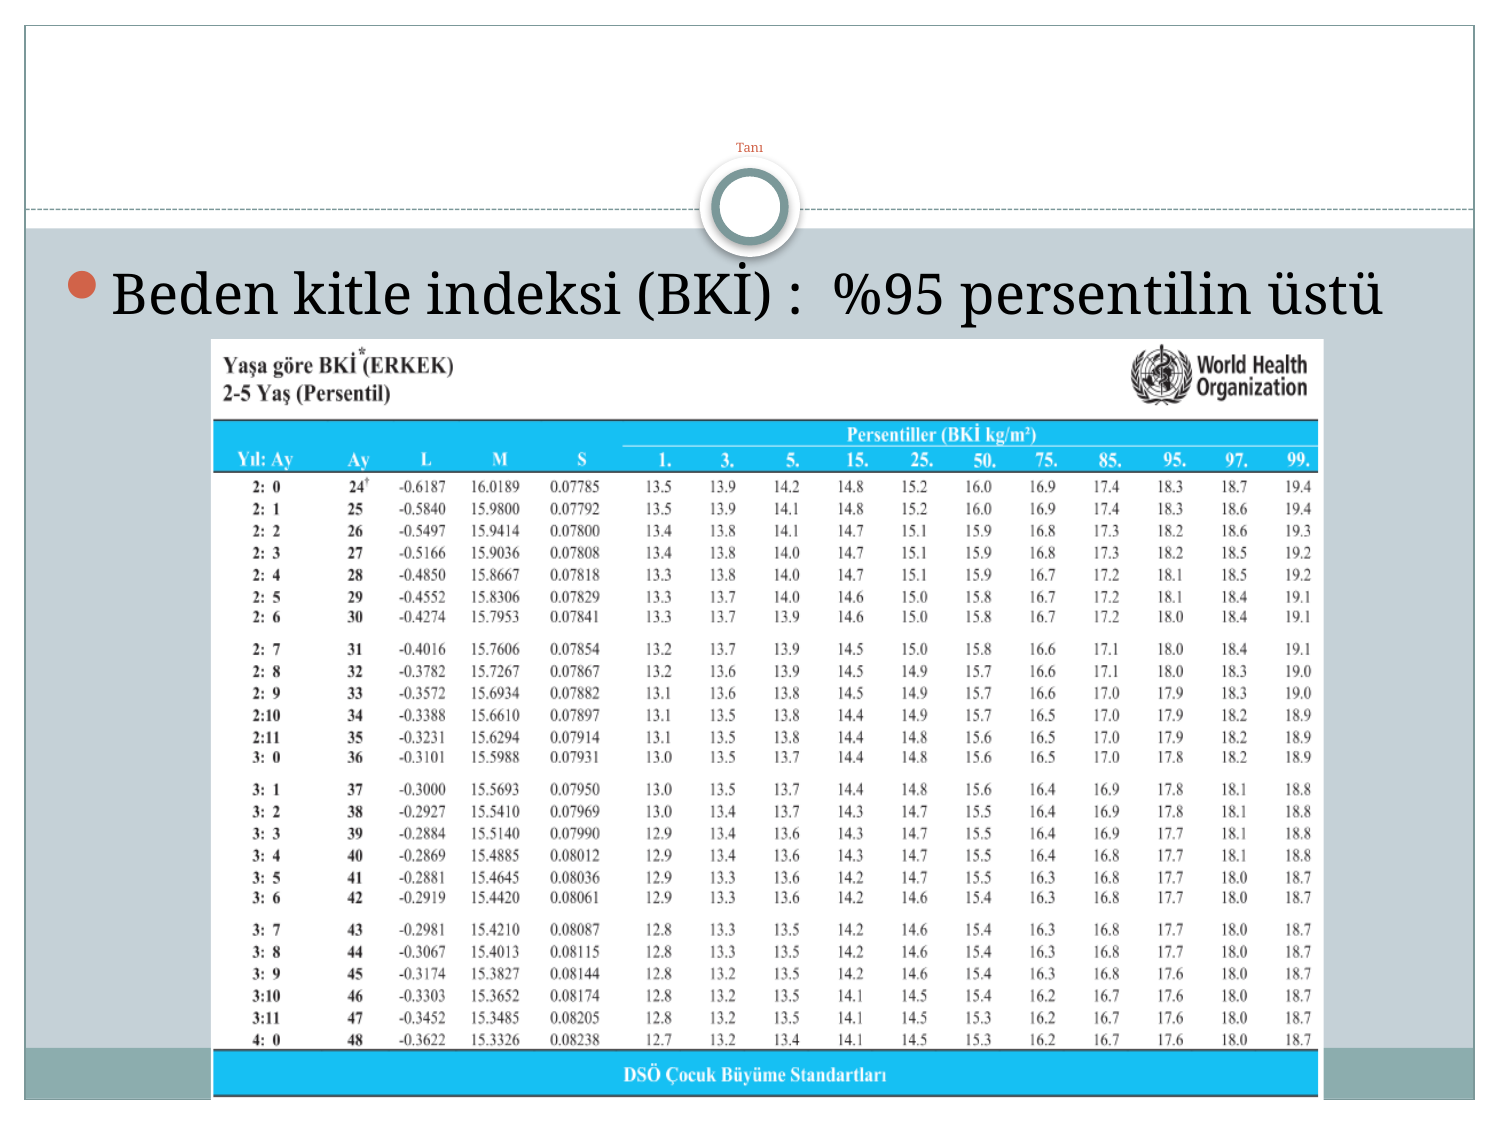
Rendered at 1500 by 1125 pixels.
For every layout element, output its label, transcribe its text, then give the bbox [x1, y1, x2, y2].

picture [210, 339, 1324, 1104]
title Tanı [49, 70, 1450, 162]
list Beden kitle indeksi (BKİ) : %95 persentilin üstü [49, 250, 1445, 1001]
